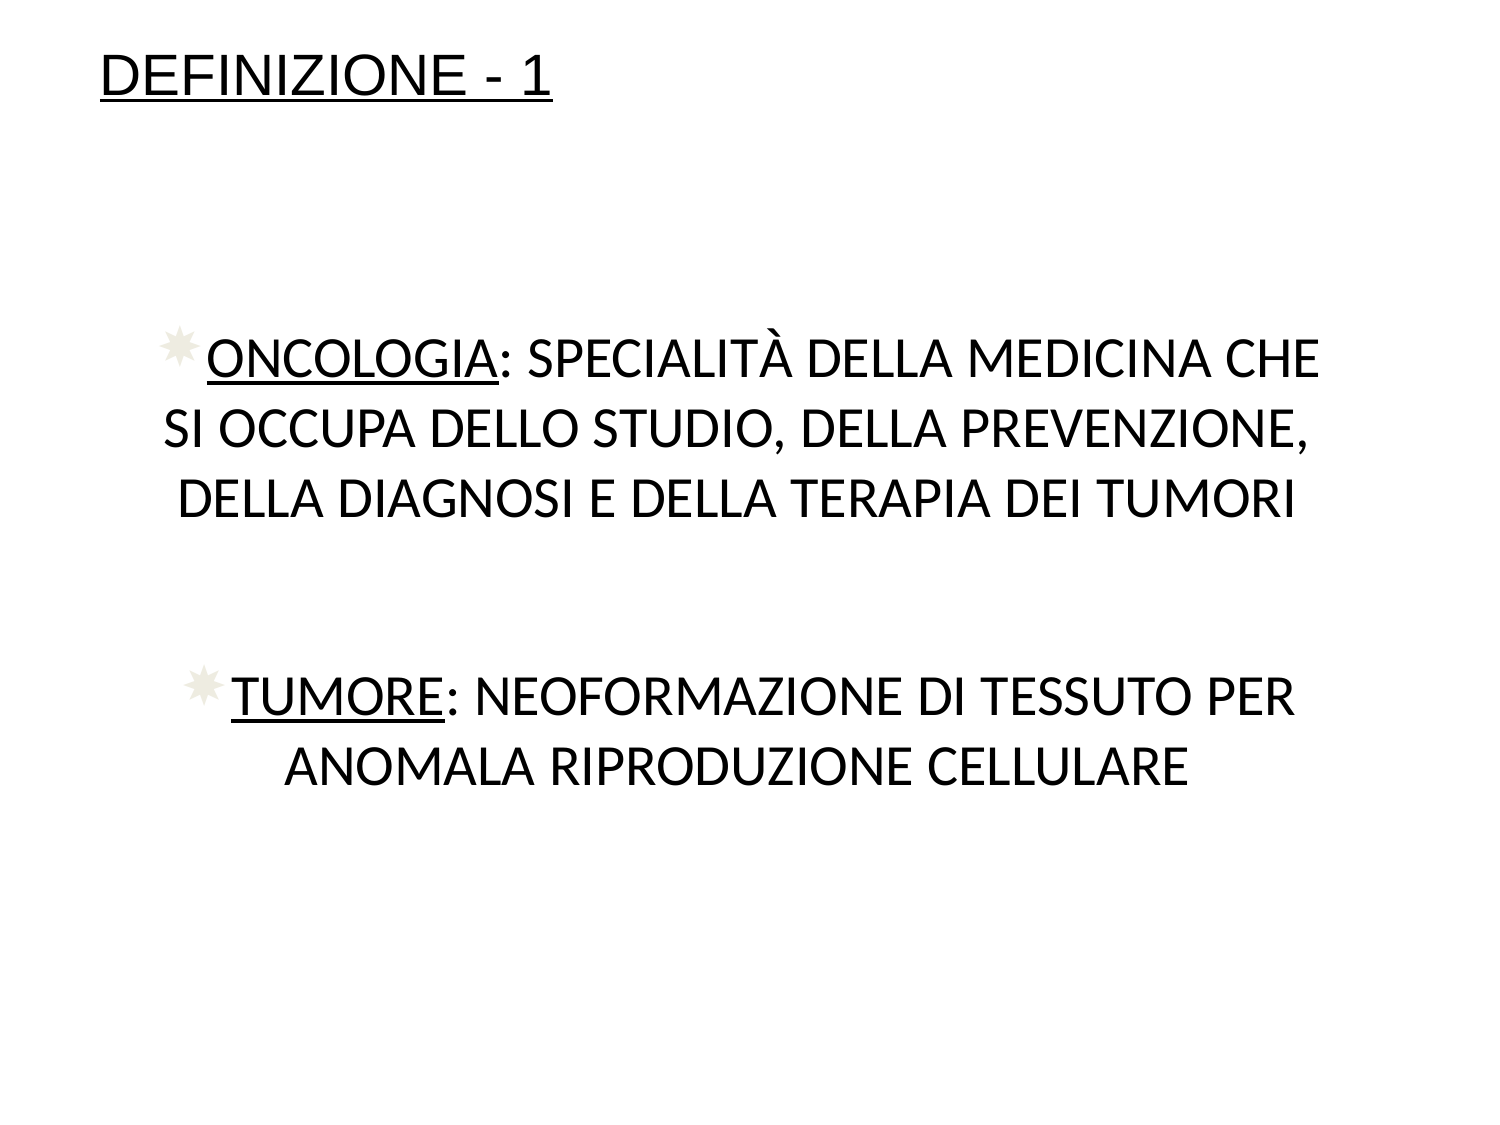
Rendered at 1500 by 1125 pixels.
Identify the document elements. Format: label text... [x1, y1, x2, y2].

title DEFINIZIONE - 1 [99, 37, 1375, 188]
text_box ONCOLOGIA: SPECIALITÀ DELLA MEDICINA CHE SI OCCUPA DELLO STUDIO, DELLA PREVENZIONE, DELLA DIAGNOSI E DELLA TERAPIA DEI TUMORI TUMORE: NEOFORMAZIONE DI TESSUTO PER ANOMALA RIPRODUZIONE CELLULARE [112, 212, 1363, 904]
text_box [87, 312, 1438, 975]
